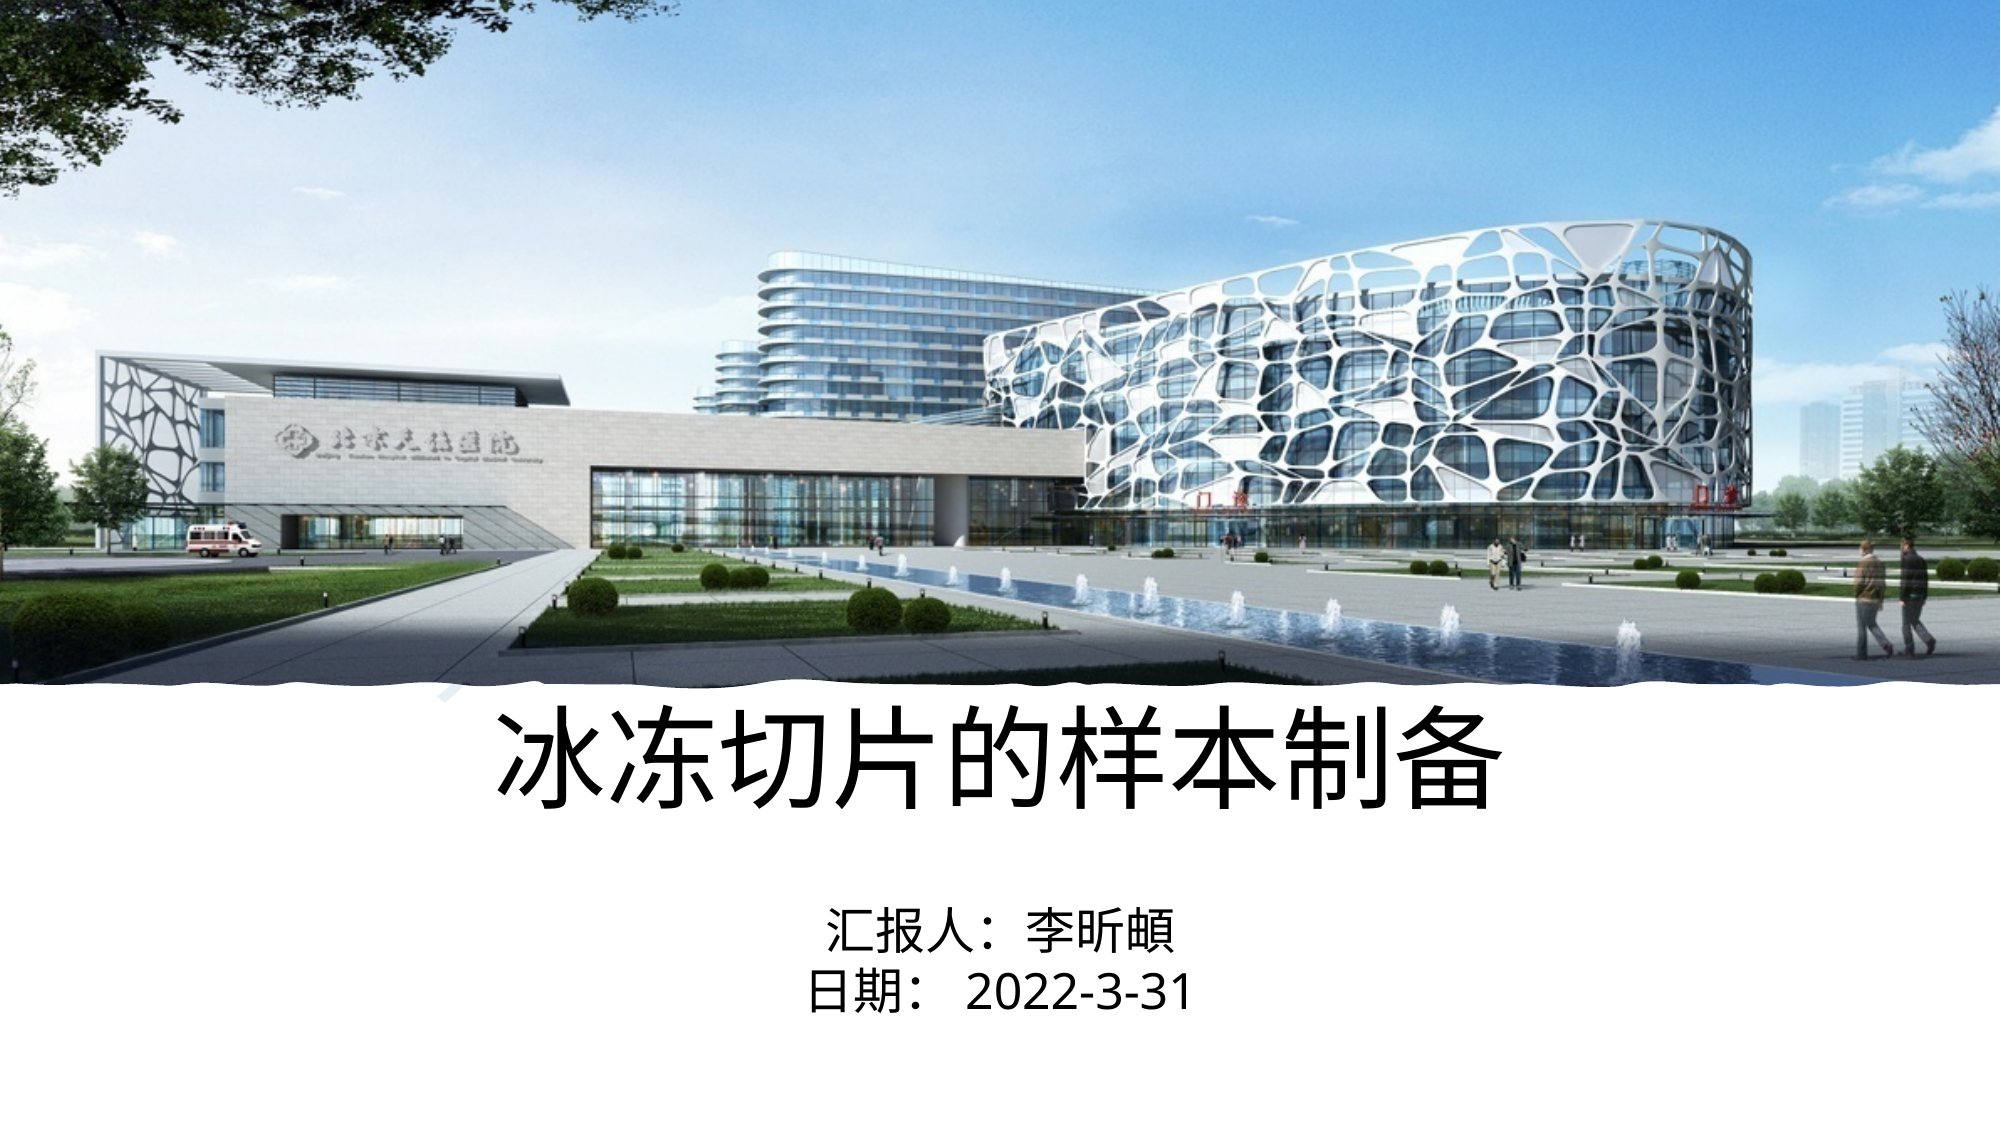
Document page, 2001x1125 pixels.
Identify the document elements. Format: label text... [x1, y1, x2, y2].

title 冰冻切片的样本制备 [249, 689, 1750, 831]
picture [0, 0, 2000, 689]
subtitle 汇报人：李昕頔 日期：2022-3-31 [249, 831, 1750, 1104]
